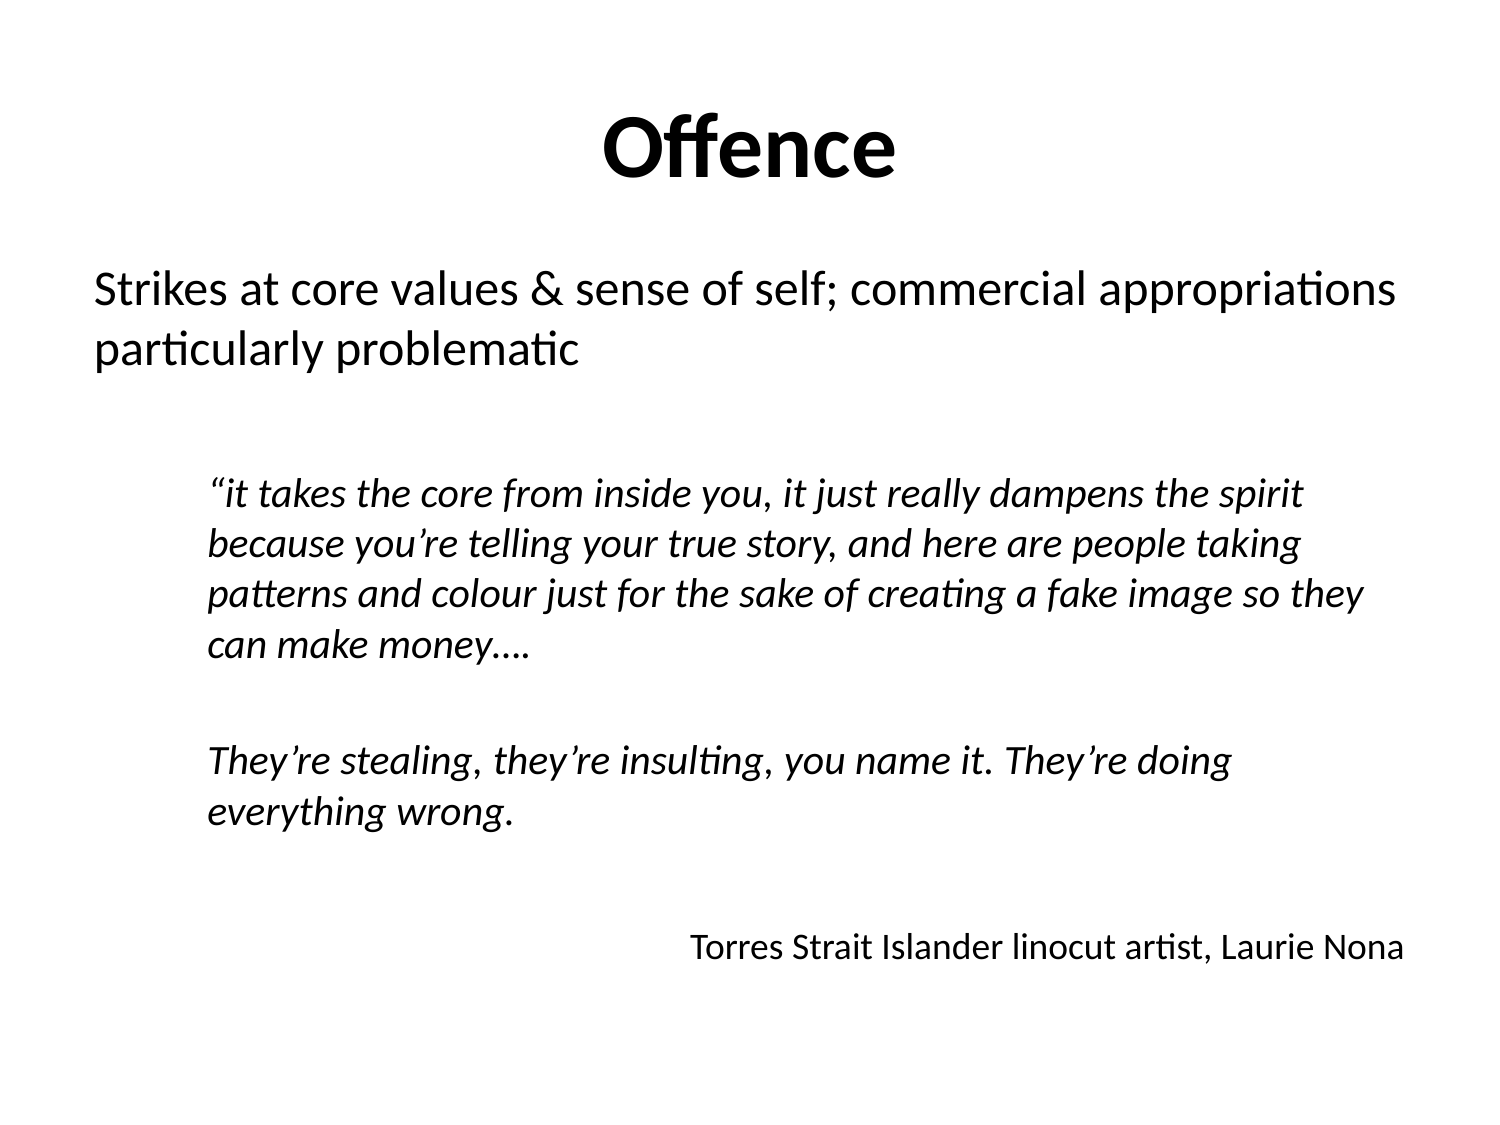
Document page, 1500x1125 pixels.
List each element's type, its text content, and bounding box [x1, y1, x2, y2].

text_box Offence Strikes at core values & sense of self; commercial appropriations particularly problematic [79, 78, 1421, 503]
list “it takes the core from inside you, it just really dampens the spirit because you’re telling your true story, and here are people taking patterns and colour just for the sake of creating a fake image so they can make money…. They’re stealing, they’re insulting, you name it. They’re doing everything wrong. Torres Strait Islander linocut artist, Laurie Nona [117, 503, 1421, 1123]
